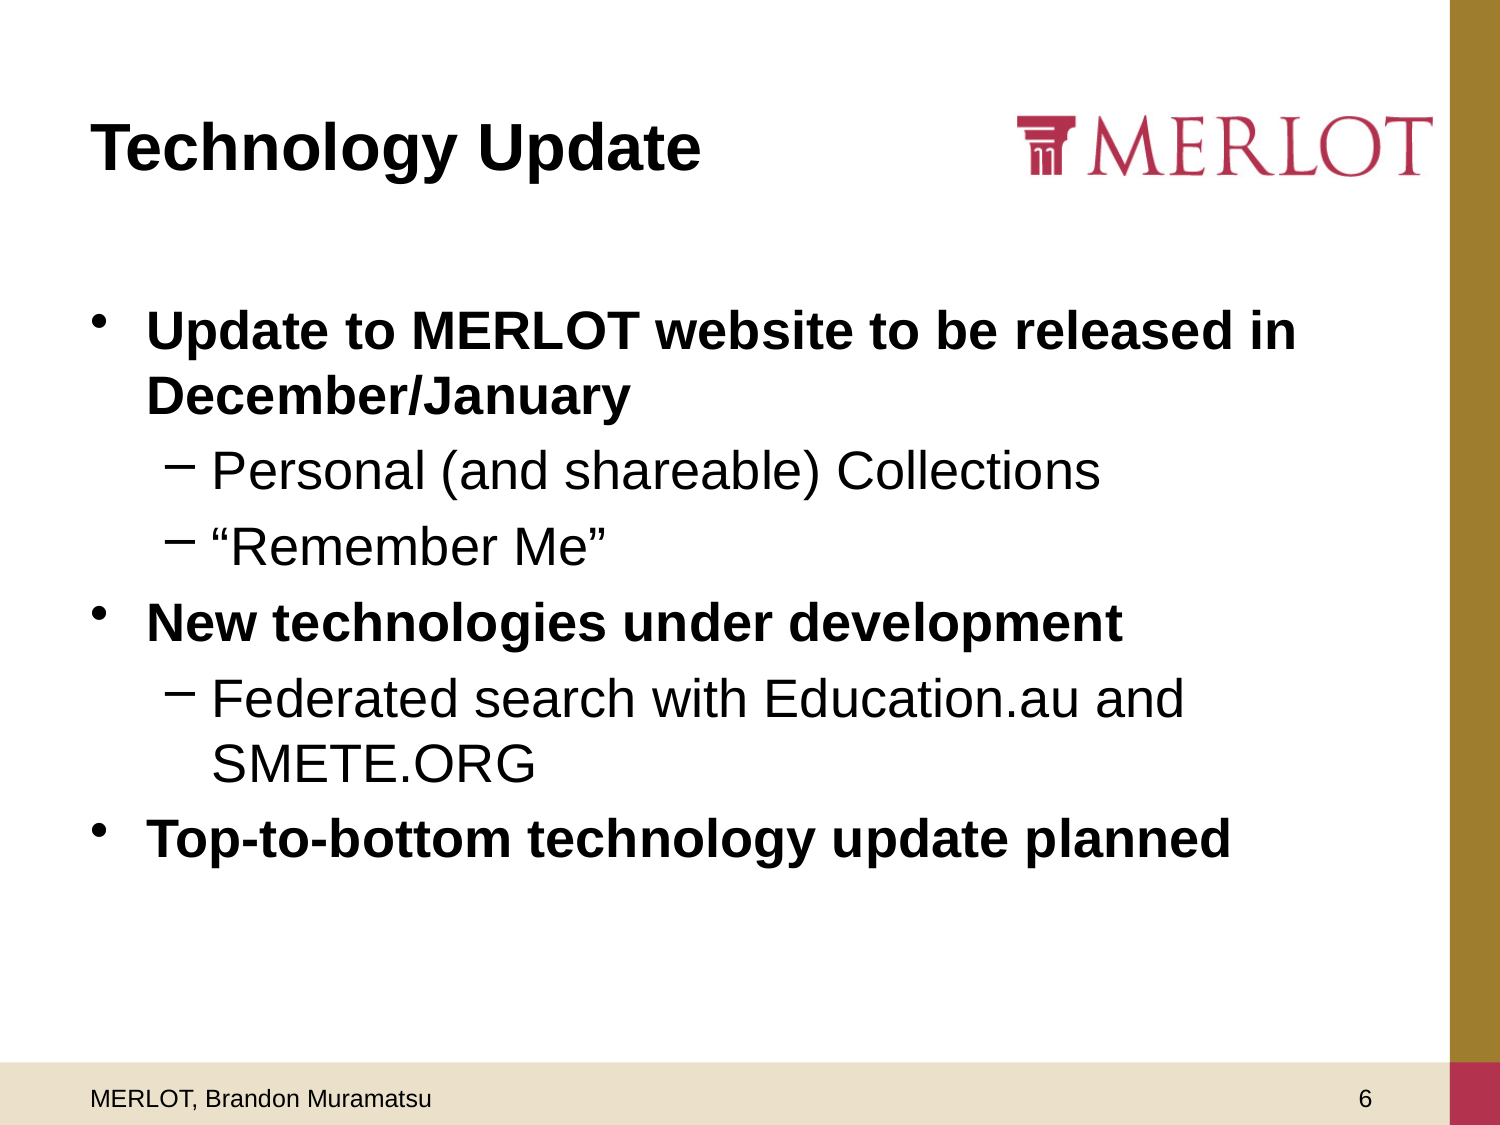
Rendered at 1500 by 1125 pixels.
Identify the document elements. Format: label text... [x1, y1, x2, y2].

slide_number 6 [1149, 1074, 1388, 1113]
picture [1012, 112, 1438, 178]
list Update to MERLOT website to be released in December/January Personal (and shareable) Collections “Remember Me” New technologies under development Federated search with Education.au and SMETE.ORG Top-to-bottom technology update planned [75, 287, 1388, 1038]
footer MERLOT, Brandon Muramatsu [75, 1074, 800, 1113]
title Technology Update [75, 62, 1000, 225]
